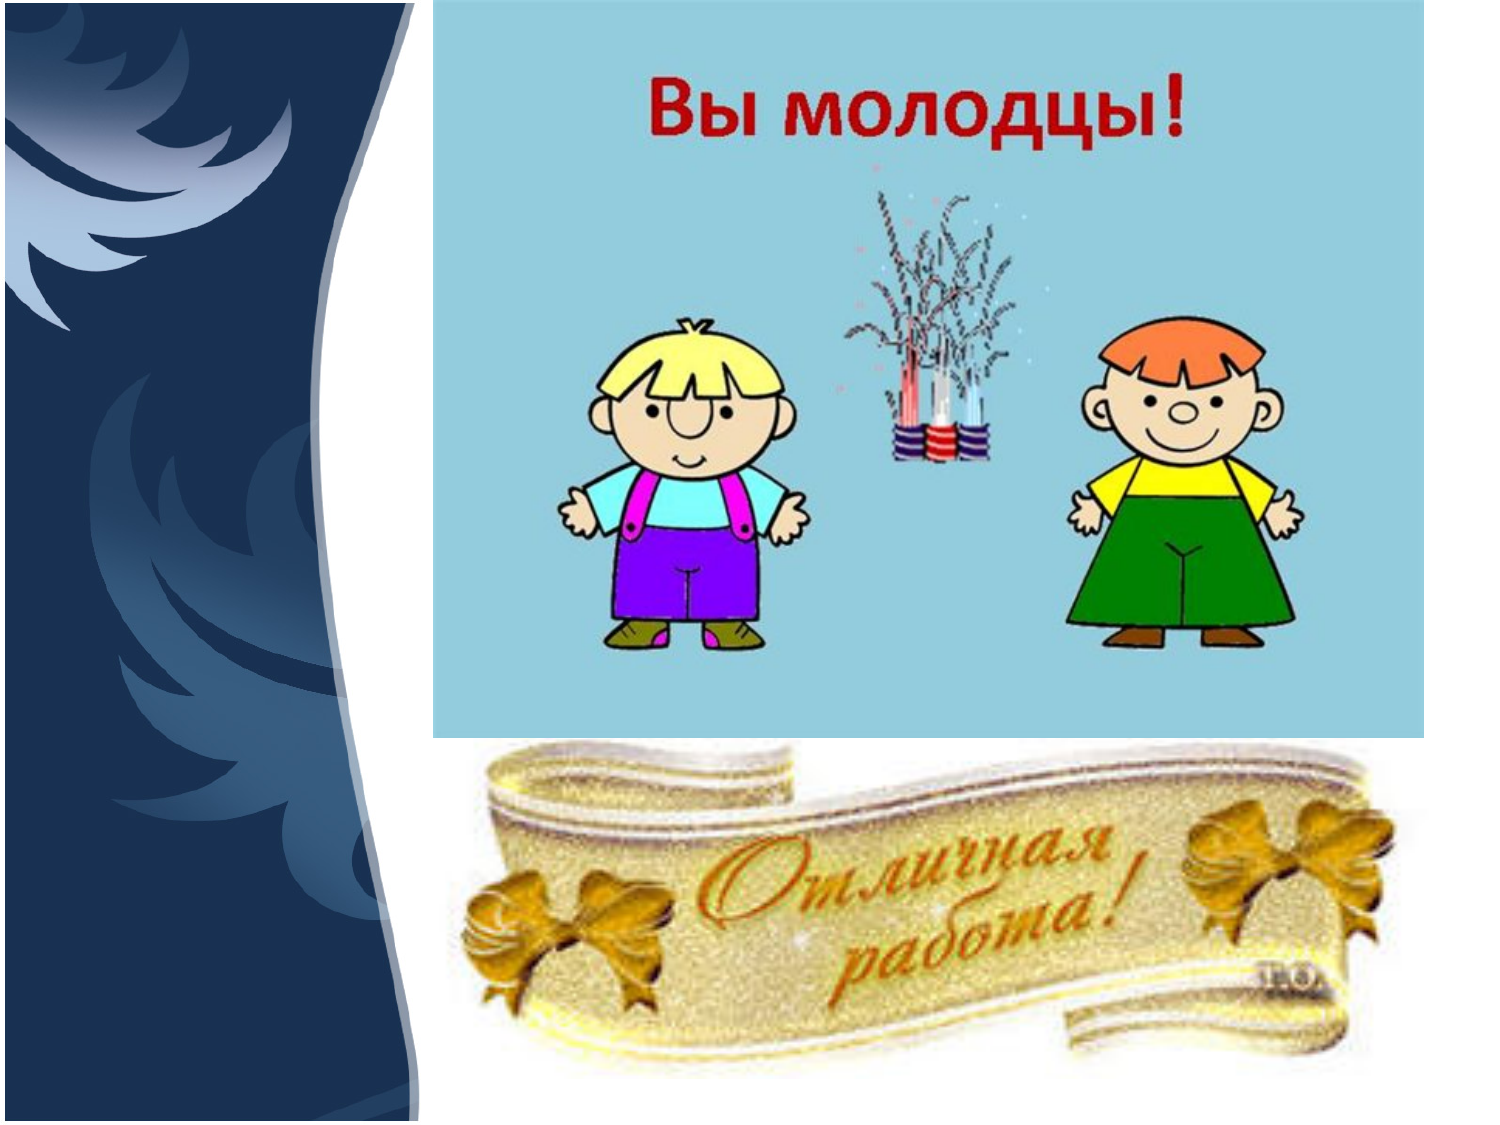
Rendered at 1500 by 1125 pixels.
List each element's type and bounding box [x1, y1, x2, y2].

list [433, 0, 1424, 736]
picture [0, 0, 1500, 1125]
